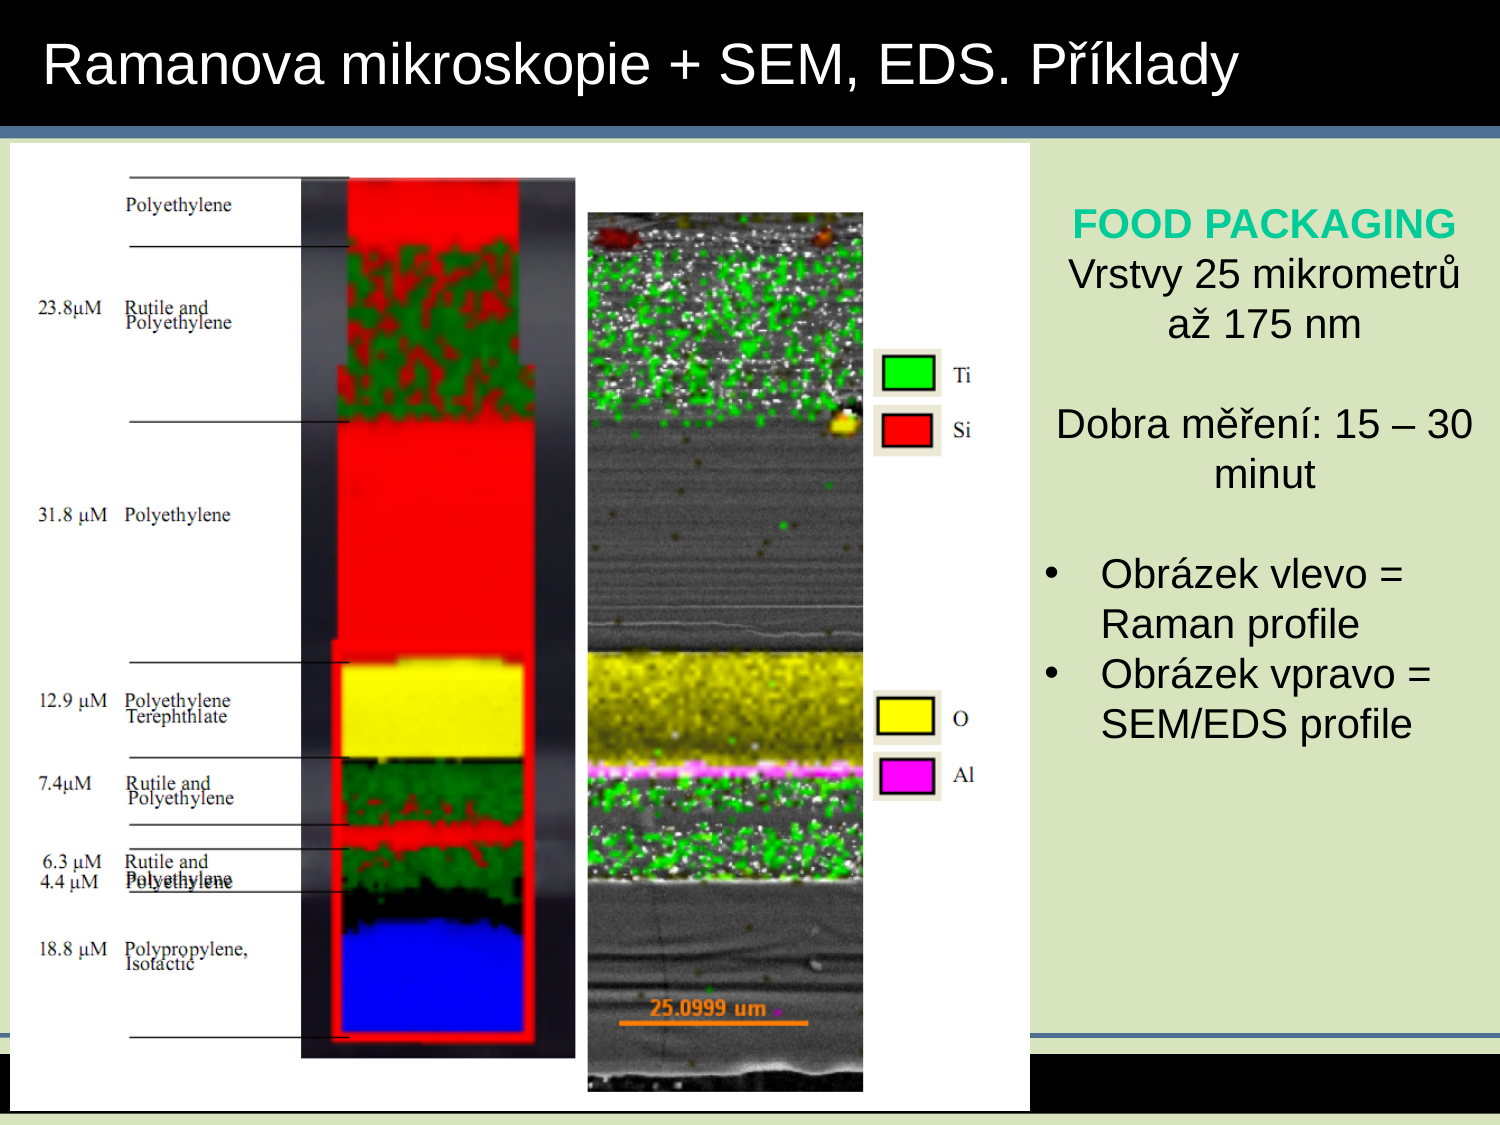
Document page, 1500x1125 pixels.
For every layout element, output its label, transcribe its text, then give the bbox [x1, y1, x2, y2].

title Ramanova mikroskopie + SEM, EDS. Příklady [35, 4, 1483, 126]
text_box FOOD PACKAGING Vrstvy 25 mikrometrů až 175 nm Dobra měření: 15 – 30 minut Obrázek vlevo = Raman profile Obrázek vpravo = SEM/EDS profile [1033, 189, 1500, 755]
picture [10, 143, 1030, 1112]
text_box Kurzy 2021 [0, 1054, 6, 1114]
text_box Kurzy 2021 [1032, 1054, 1500, 1114]
